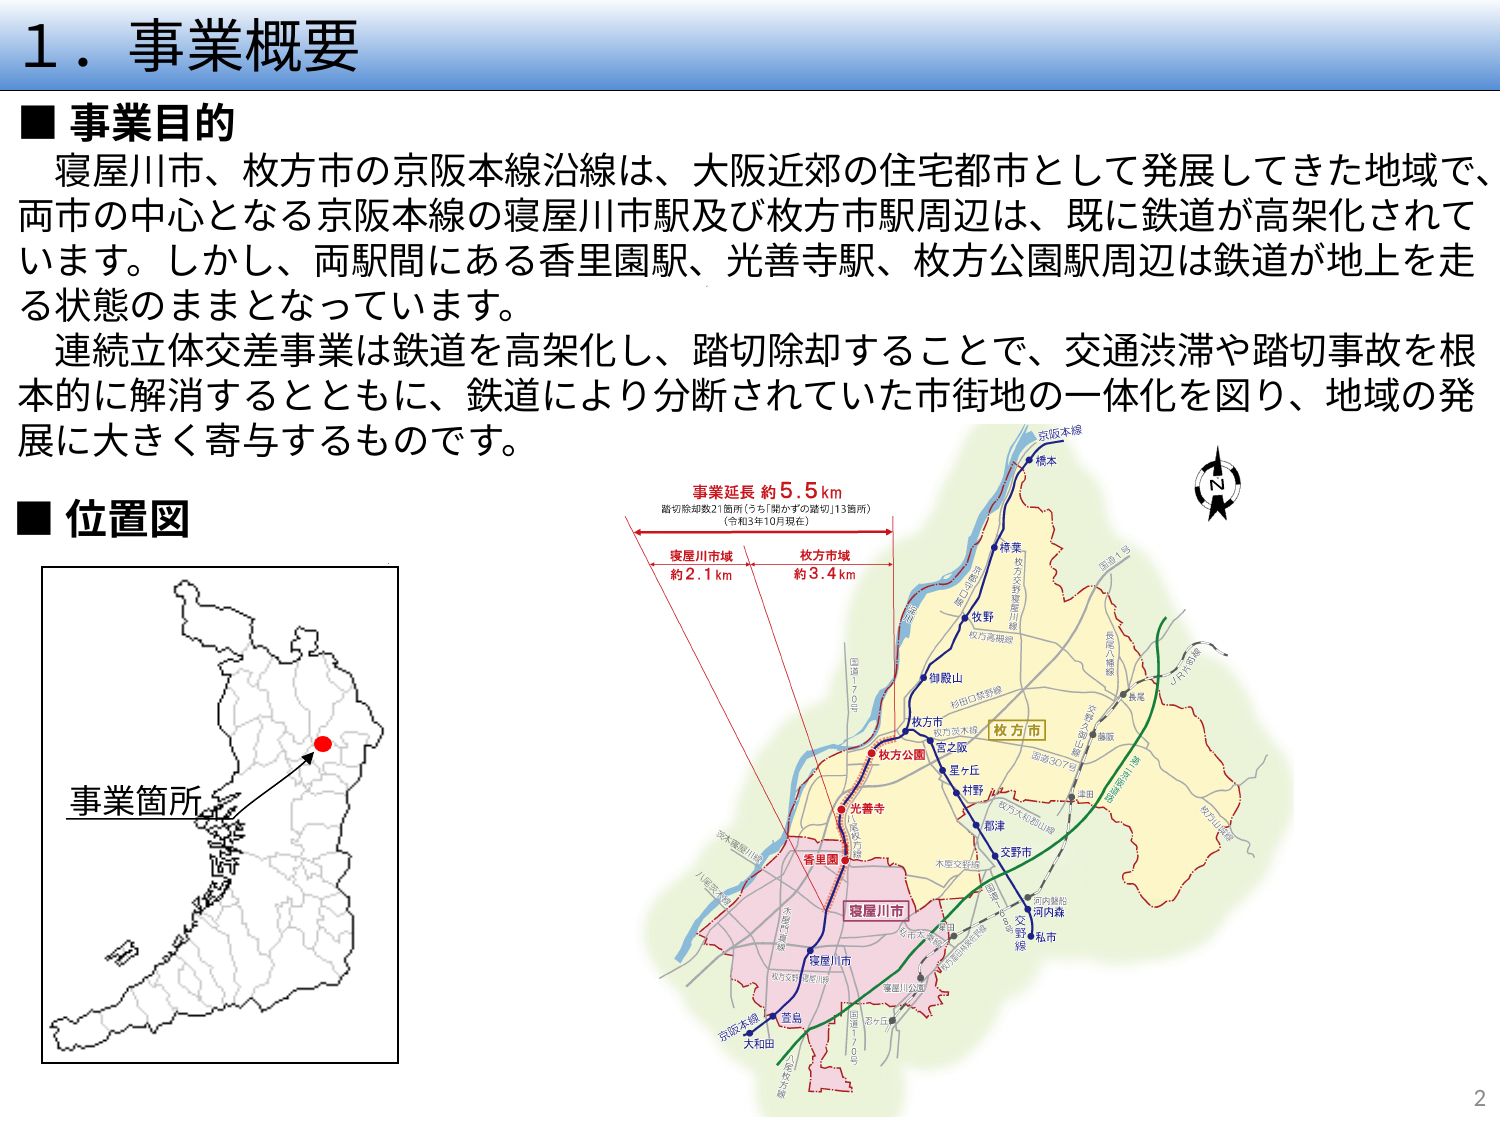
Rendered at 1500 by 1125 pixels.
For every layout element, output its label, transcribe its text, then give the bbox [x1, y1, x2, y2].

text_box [42, 567, 398, 1063]
text_box ■位置図 [0, 485, 206, 551]
text_box １．事業概要 [0, 0, 1500, 91]
slide_number 2 [1294, 1066, 1500, 1125]
picture [610, 423, 1294, 1117]
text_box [1171, 441, 1264, 532]
text_box ■事業目的 寝屋川市、枚方市の京阪本線沿線は、大阪近郊の住宅都市として発展してきた地域で、両市の中心となる京阪本線の寝屋川市駅及び枚方市駅周辺は、既に鉄道が高架化されています。しかし、両駅間にある香里園駅、光善寺駅、枚方公園駅周辺は鉄道が地上を走る状態のままとなっています。 連続立体交差事業は鉄道を高架化し、踏切除却することで、交通渋滞や踏切事故を根本的に解消するとともに、鉄道により分断されていた市街地の一体化を図り、地域の発展に大きく寄与するものです。 [2, 91, 1500, 515]
